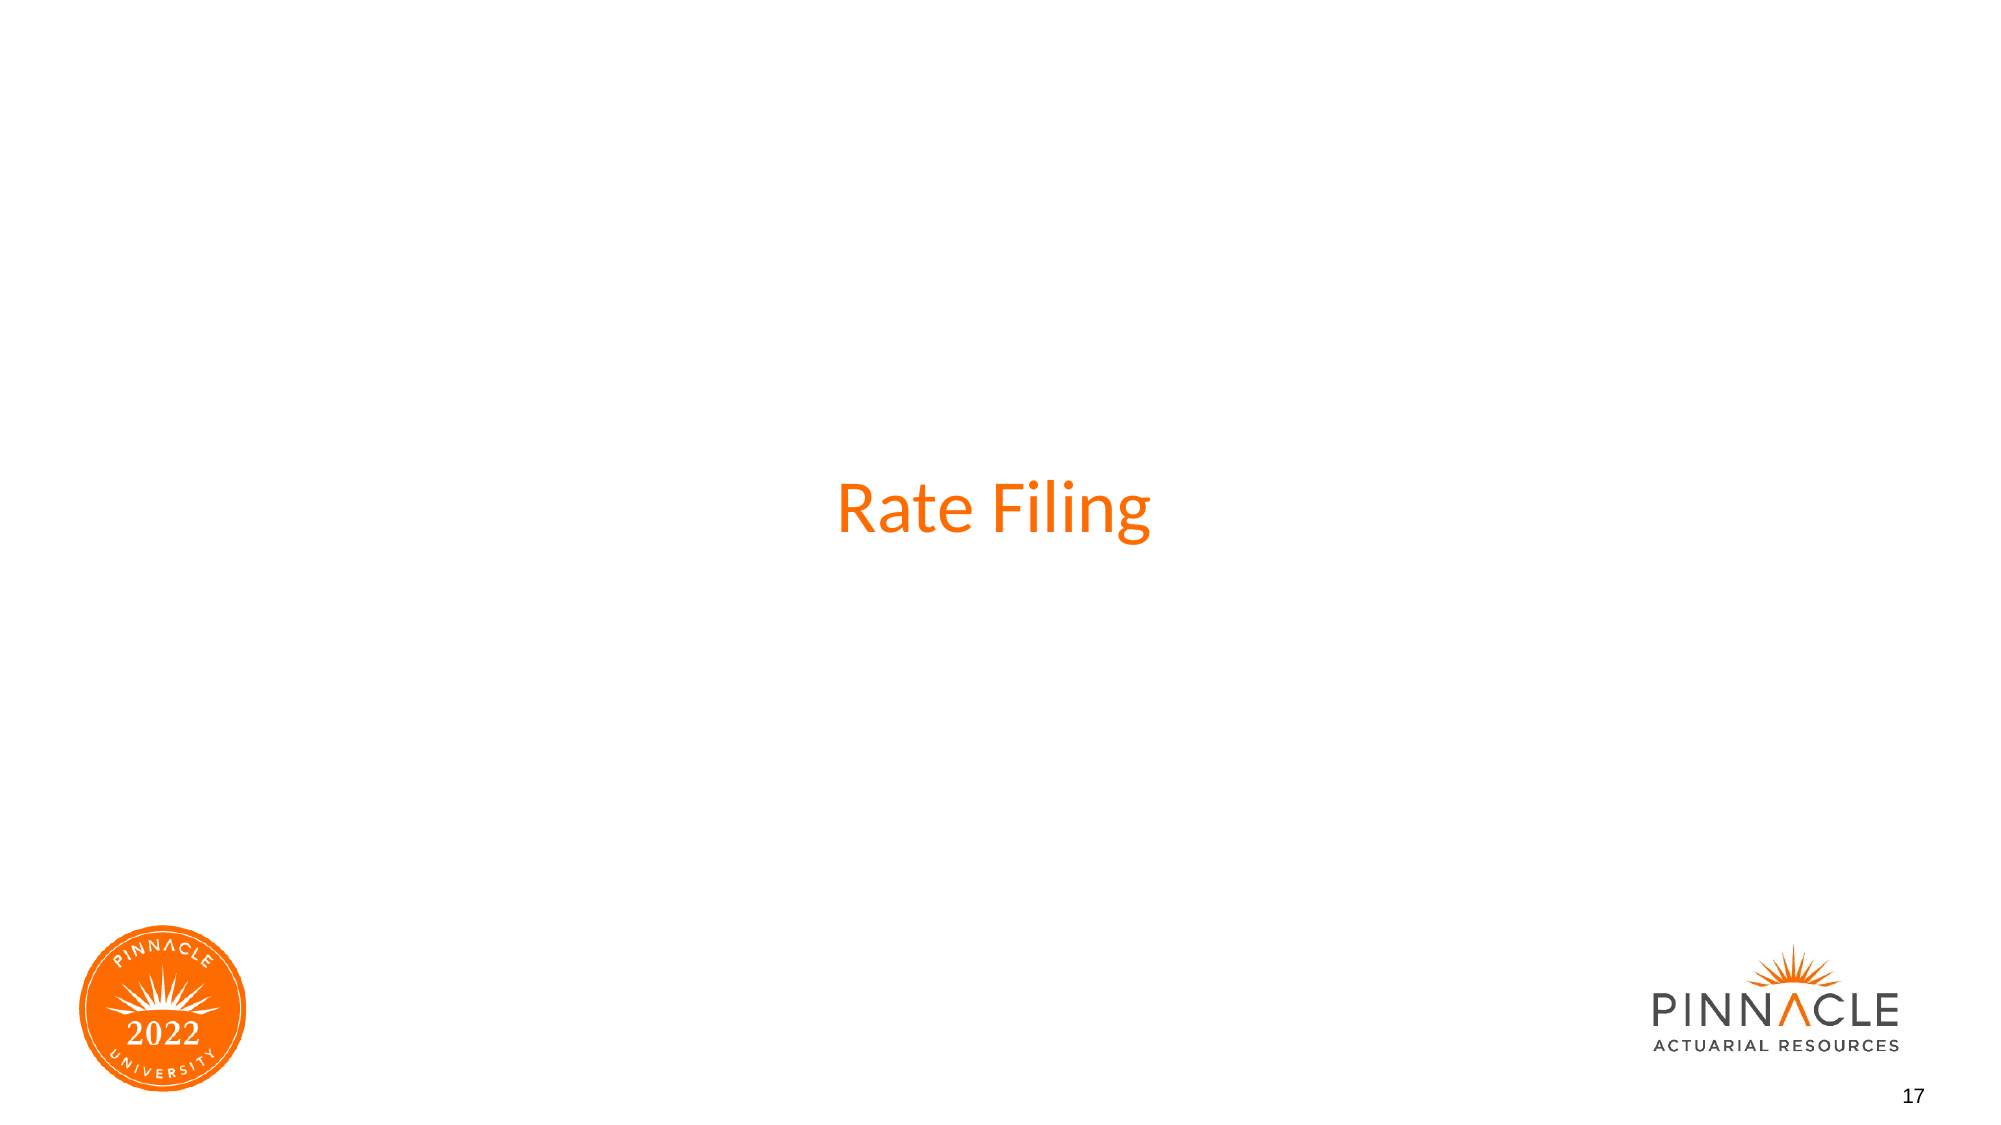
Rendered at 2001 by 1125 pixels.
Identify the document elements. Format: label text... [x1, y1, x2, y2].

title Rate Filing [79, 450, 1910, 556]
picture [79, 925, 246, 1092]
picture [1641, 935, 1909, 1062]
